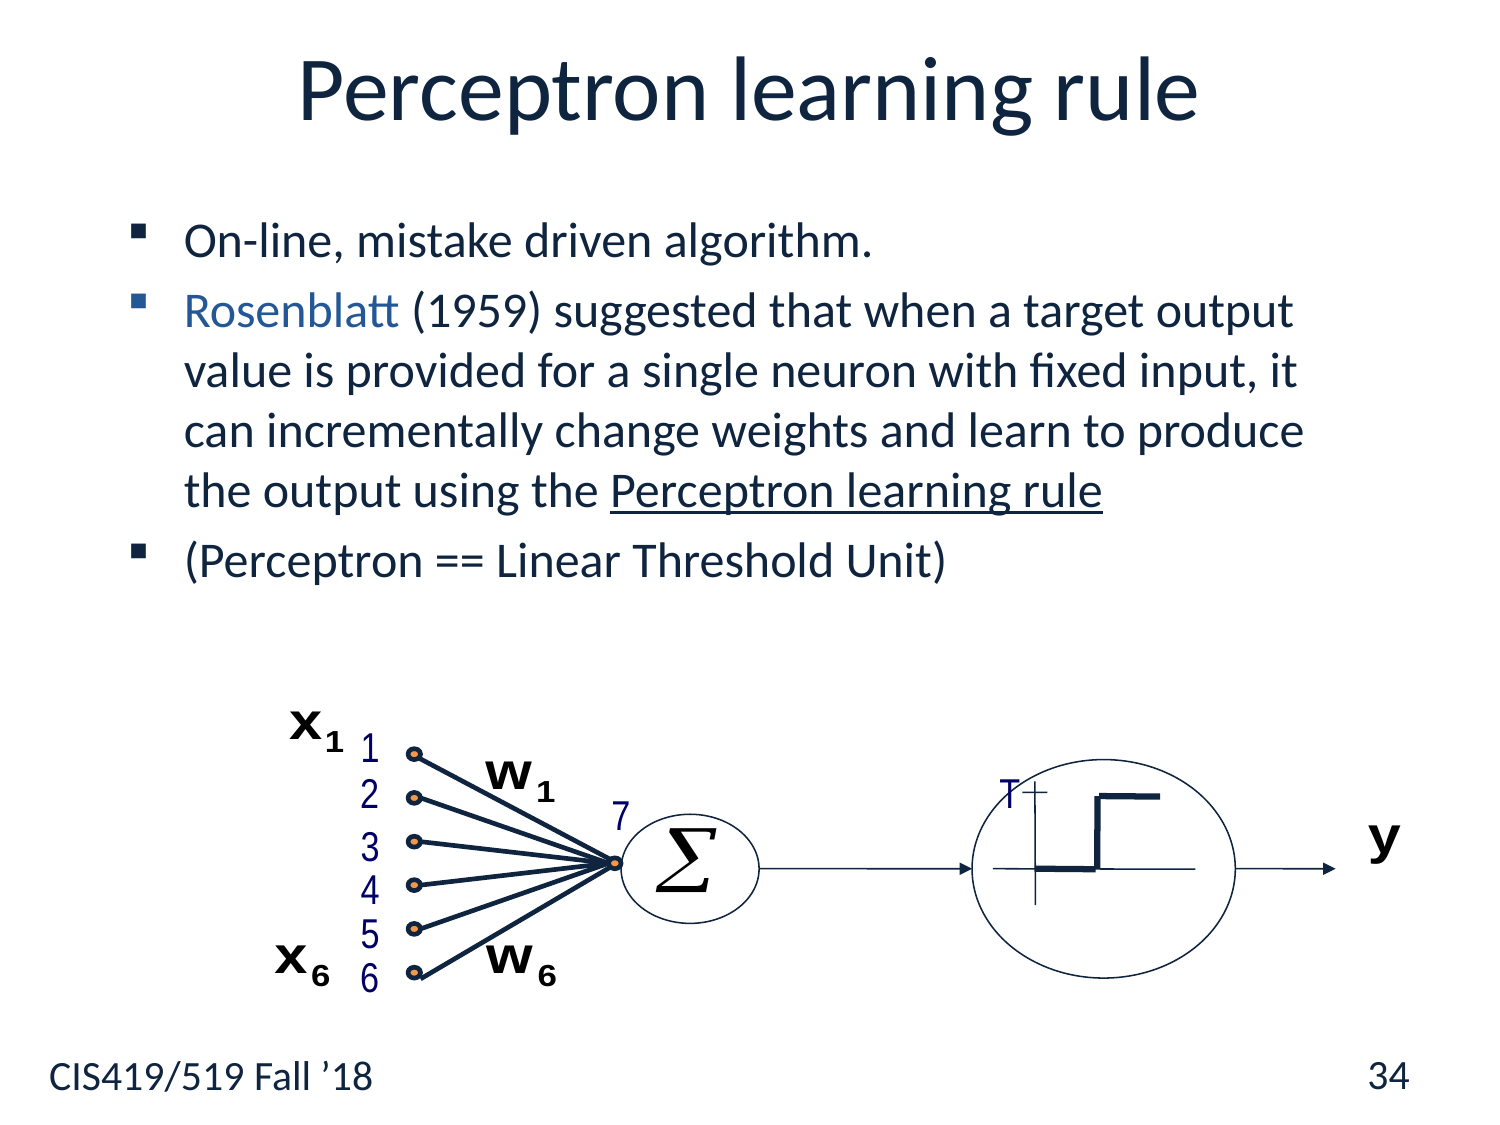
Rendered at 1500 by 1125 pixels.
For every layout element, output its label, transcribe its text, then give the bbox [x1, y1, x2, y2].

slide_number 34 [1074, 1042, 1425, 1103]
list On-line, mistake driven algorithm. Rosenblatt (1959) suggested that when a target output value is provided for a single neuron with fixed input, it can incrementally change weights and learn to produce the output using the Perceptron learning rule (Perceptron == Linear Threshold Unit) [112, 200, 1388, 1018]
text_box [265, 687, 1413, 1009]
title Perceptron learning rule [112, 5, 1388, 163]
